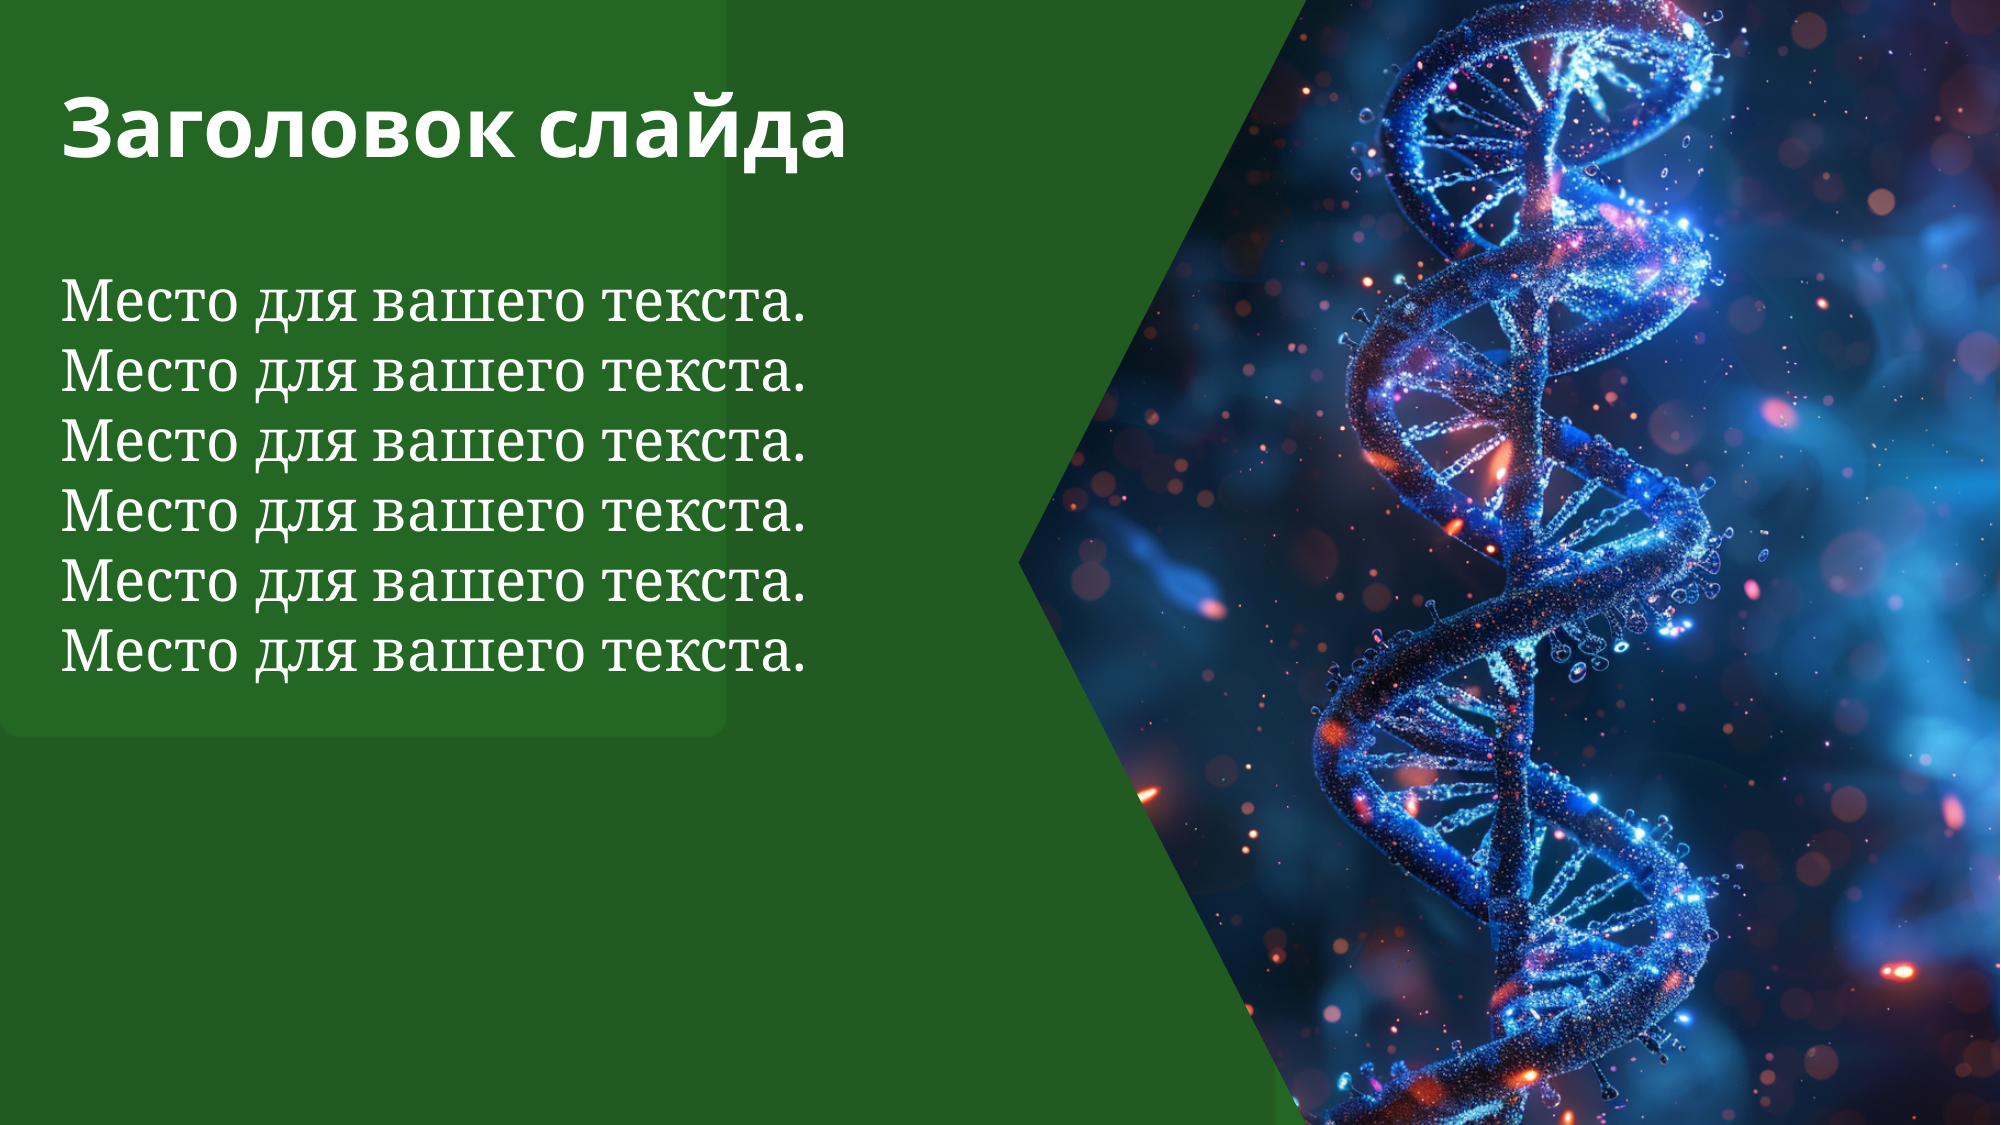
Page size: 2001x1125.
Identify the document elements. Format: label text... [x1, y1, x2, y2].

picture [1018, 0, 2000, 1125]
text_box Место для вашего текста. Место для вашего текста. Место для вашего текста. Место для вашего текста. Место для вашего текста. Место для вашего текста. [45, 255, 950, 761]
text_box Заголовок слайда [45, 77, 950, 255]
